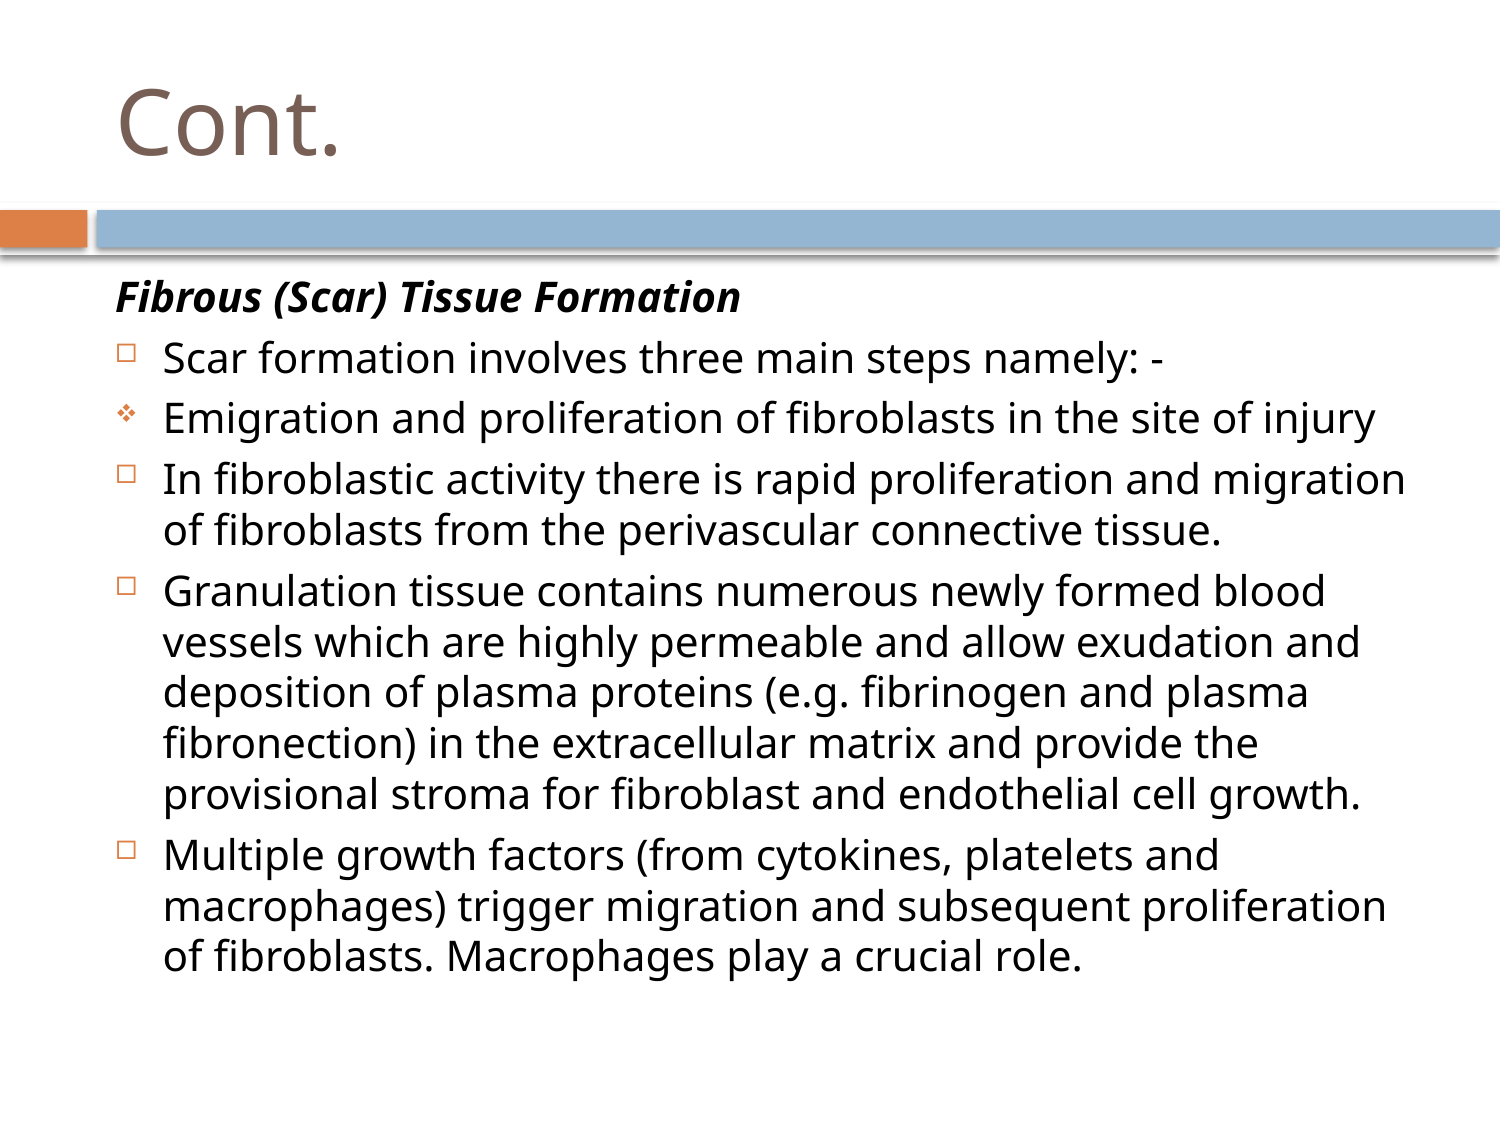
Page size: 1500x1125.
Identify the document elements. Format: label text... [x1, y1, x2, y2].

list Fibrous (Scar) Tissue Formation Scar formation involves three main steps namely: - Emigration and proliferation of fibroblasts in the site of injury In fibroblastic activity there is rapid proliferation and migration of fibroblasts from the perivascular connective tissue. Granulation tissue contains numerous newly formed blood vessels which are highly permeable and allow exudation and deposition of plasma proteins (e.g. fibrinogen and plasma fibronection) in the extracellular matrix and provide the provisional stroma for fibroblast and endothelial cell growth. Multiple growth factors (from cytokines, platelets and macrophages) trigger migration and subsequent proliferation of fibroblasts. Macrophages play a crucial role. [100, 262, 1438, 1000]
title Cont. [100, 37, 1438, 200]
